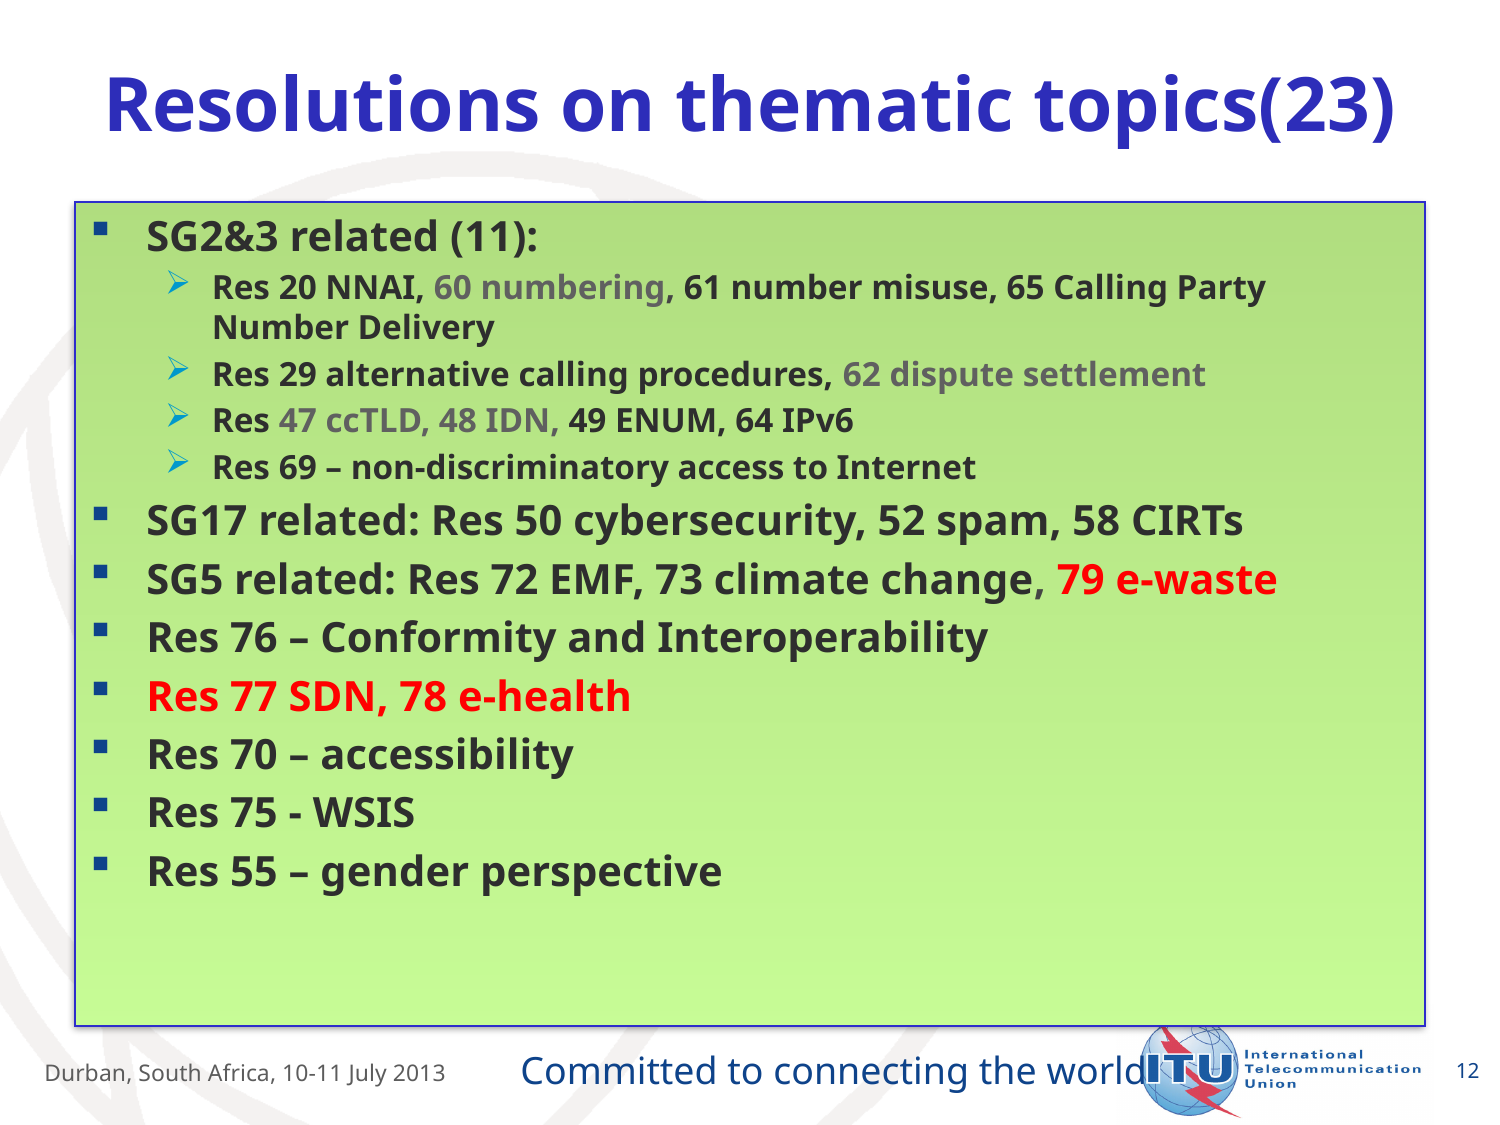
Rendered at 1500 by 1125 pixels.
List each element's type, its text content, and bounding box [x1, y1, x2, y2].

list SG2&3 related (11): Res 20 NNAI, 60 numbering, 61 number misuse, 65 Calling Party Number Delivery Res 29 alternative calling procedures, 62 dispute settlement Res 47 ccTLD, 48 IDN, 49 ENUM, 64 IPv6 Res 69 – non-discriminatory access to Internet SG17 related: Res 50 cybersecurity, 52 spam, 58 CIRTs SG5 related: Res 72 EMF, 73 climate change, 79 e-waste Res 76 – Conformity and Interoperability Res 77 SDN, 78 e-health Res 70 – accessibility Res 75 - WSIS Res 55 – gender perspective [74, 201, 1426, 1027]
title Resolutions on thematic topics(23) [0, 2, 1500, 201]
slide_number 12 [1438, 1050, 1495, 1091]
picture [0, 201, 1061, 1125]
